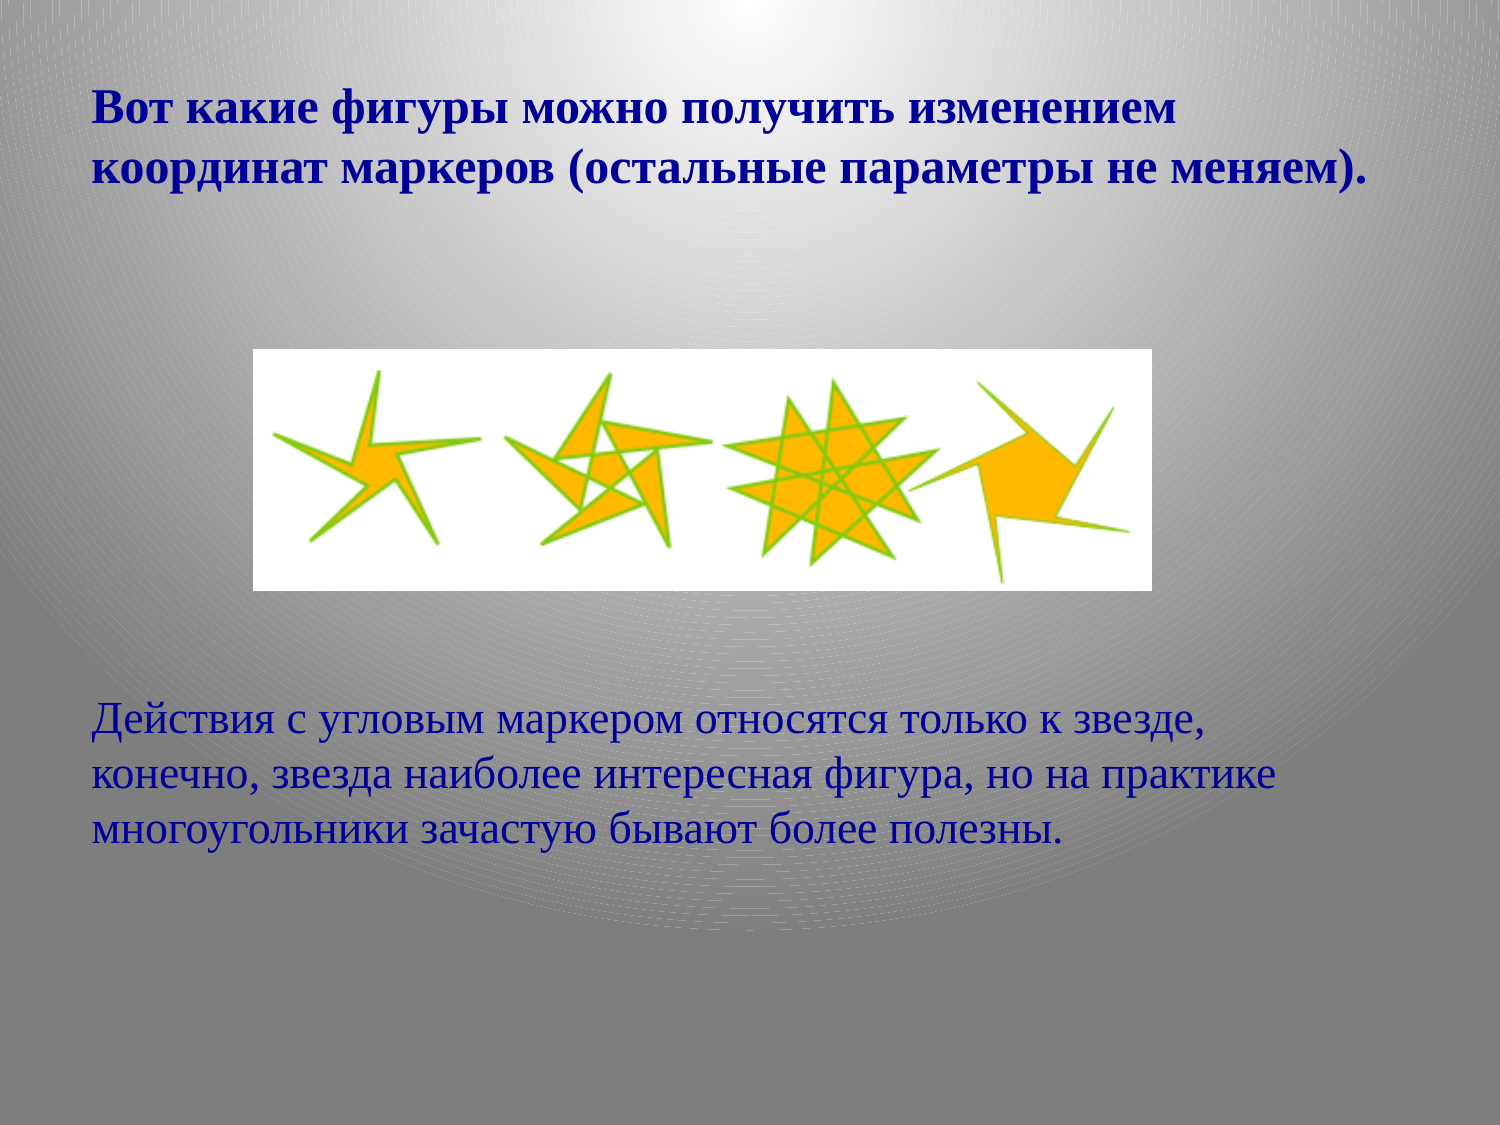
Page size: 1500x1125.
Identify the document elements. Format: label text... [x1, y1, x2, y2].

text_box Вот какие фигуры можно получить изменением координат маркеров (остальные параметры не меняем). [76, 66, 1424, 202]
text_box Действия с угловым маркером относятся только к звезде, конечно, звезда наиболее интересная фигура, но на практике многоугольники зачастую бывают более полезны. [76, 680, 1400, 861]
picture [253, 349, 1152, 591]
